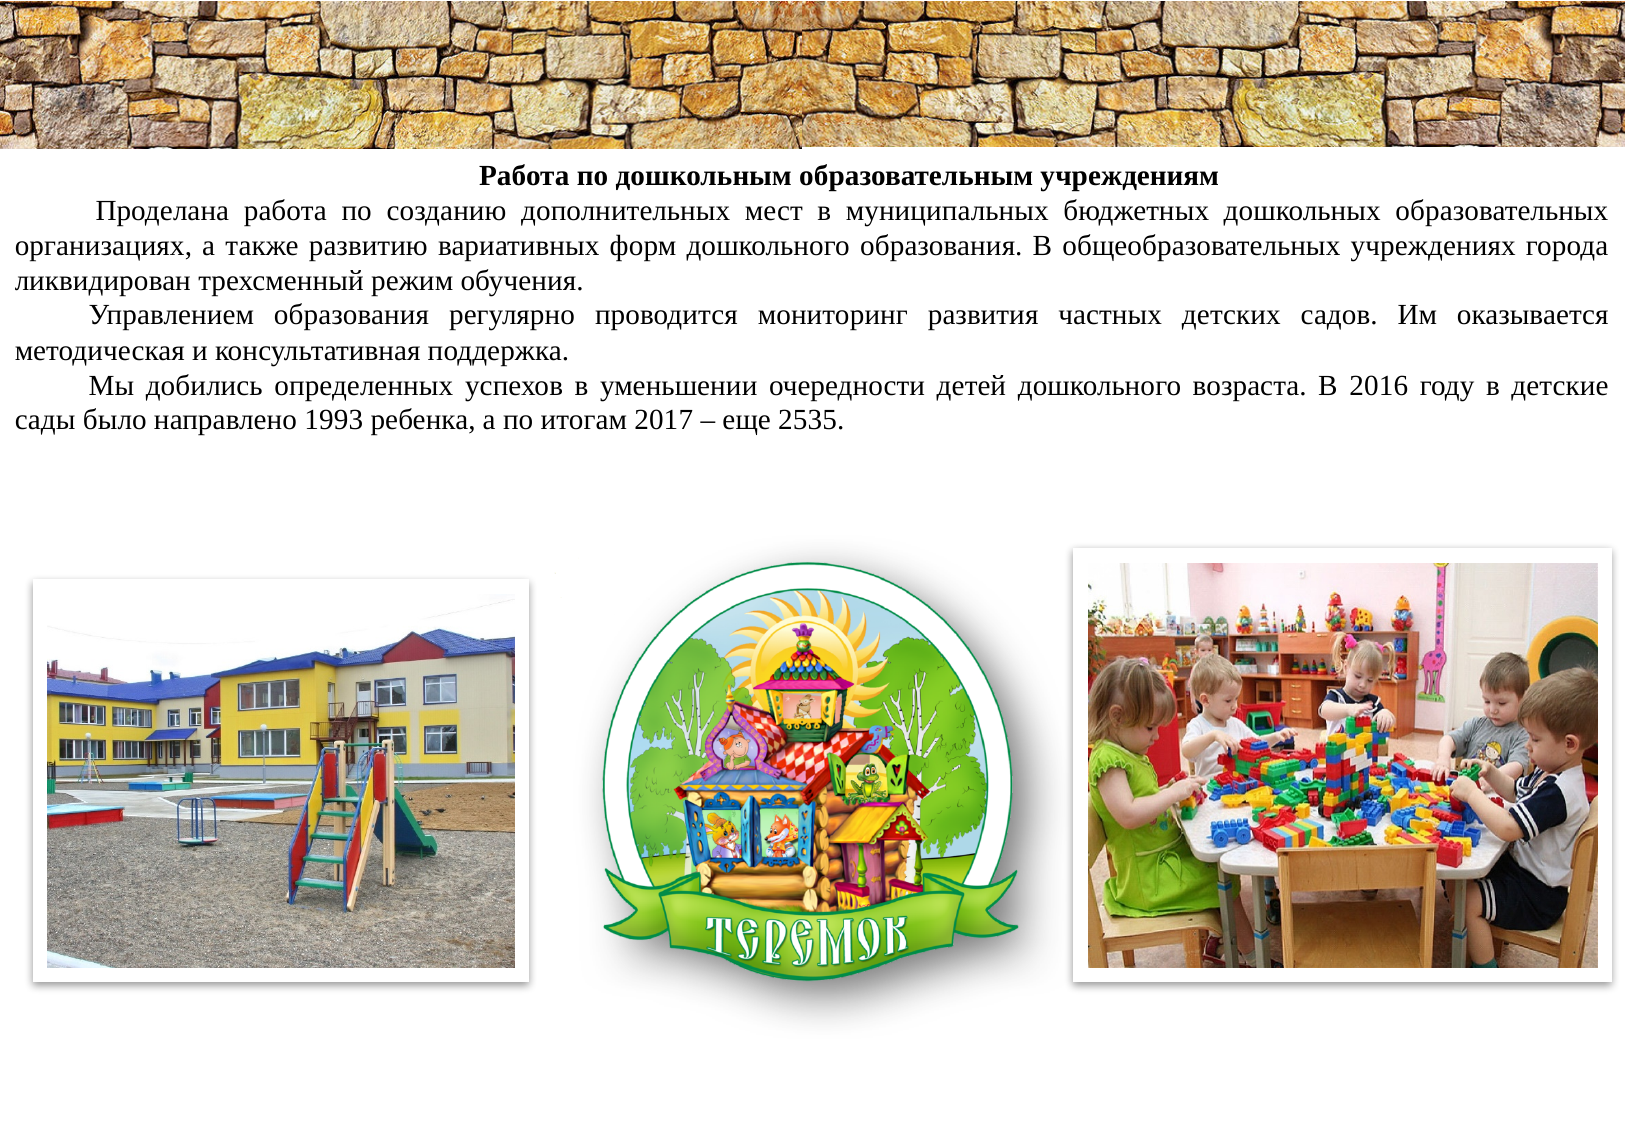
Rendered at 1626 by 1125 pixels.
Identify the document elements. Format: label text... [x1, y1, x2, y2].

picture [0, 1, 738, 148]
text_box Работа по дошкольным образовательным учреждениям Проделана работа по созданию дополнительных мест в муниципальных бюджетных дошкольных образовательных организациях, а также развитию вариативных форм дошкольного образования. В общеобразовательных учреждениях города ликвидирован трехсменный режим обучения. Управлением образования регулярно проводится мониторинг развития частных детских садов. Им оказывается методическая и консультативная поддержка. Мы добились определенных успехов в уменьшении очередности детей дошкольного возраста. В 2016 году в детские сады было направлено 1993 ребенка, а по итогам 2017 – еще 2535. [0, 148, 738, 444]
text_box Работа по дошкольным образовательным учреждениям Проделана работа по созданию дополнительных мест в муниципальных бюджетных дошкольных образовательных организациях, а также развитию вариативных форм дошкольного образования. В общеобразовательных учреждениях города ликвидирован трехсменный режим обучения. Управлением образования регулярно проводится мониторинг развития частных детских садов. Им оказывается методическая и консультативная поддержка. Мы добились определенных успехов в уменьшении очередности детей дошкольного возраста. В 2016 году в детские сады было направлено 1993 ребенка, а по итогам 2017 – еще 2535. [887, 148, 1625, 444]
picture [887, 1, 1625, 147]
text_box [738, 0, 887, 535]
picture [1087, 562, 1598, 968]
picture [531, 535, 1051, 995]
picture [47, 593, 515, 968]
